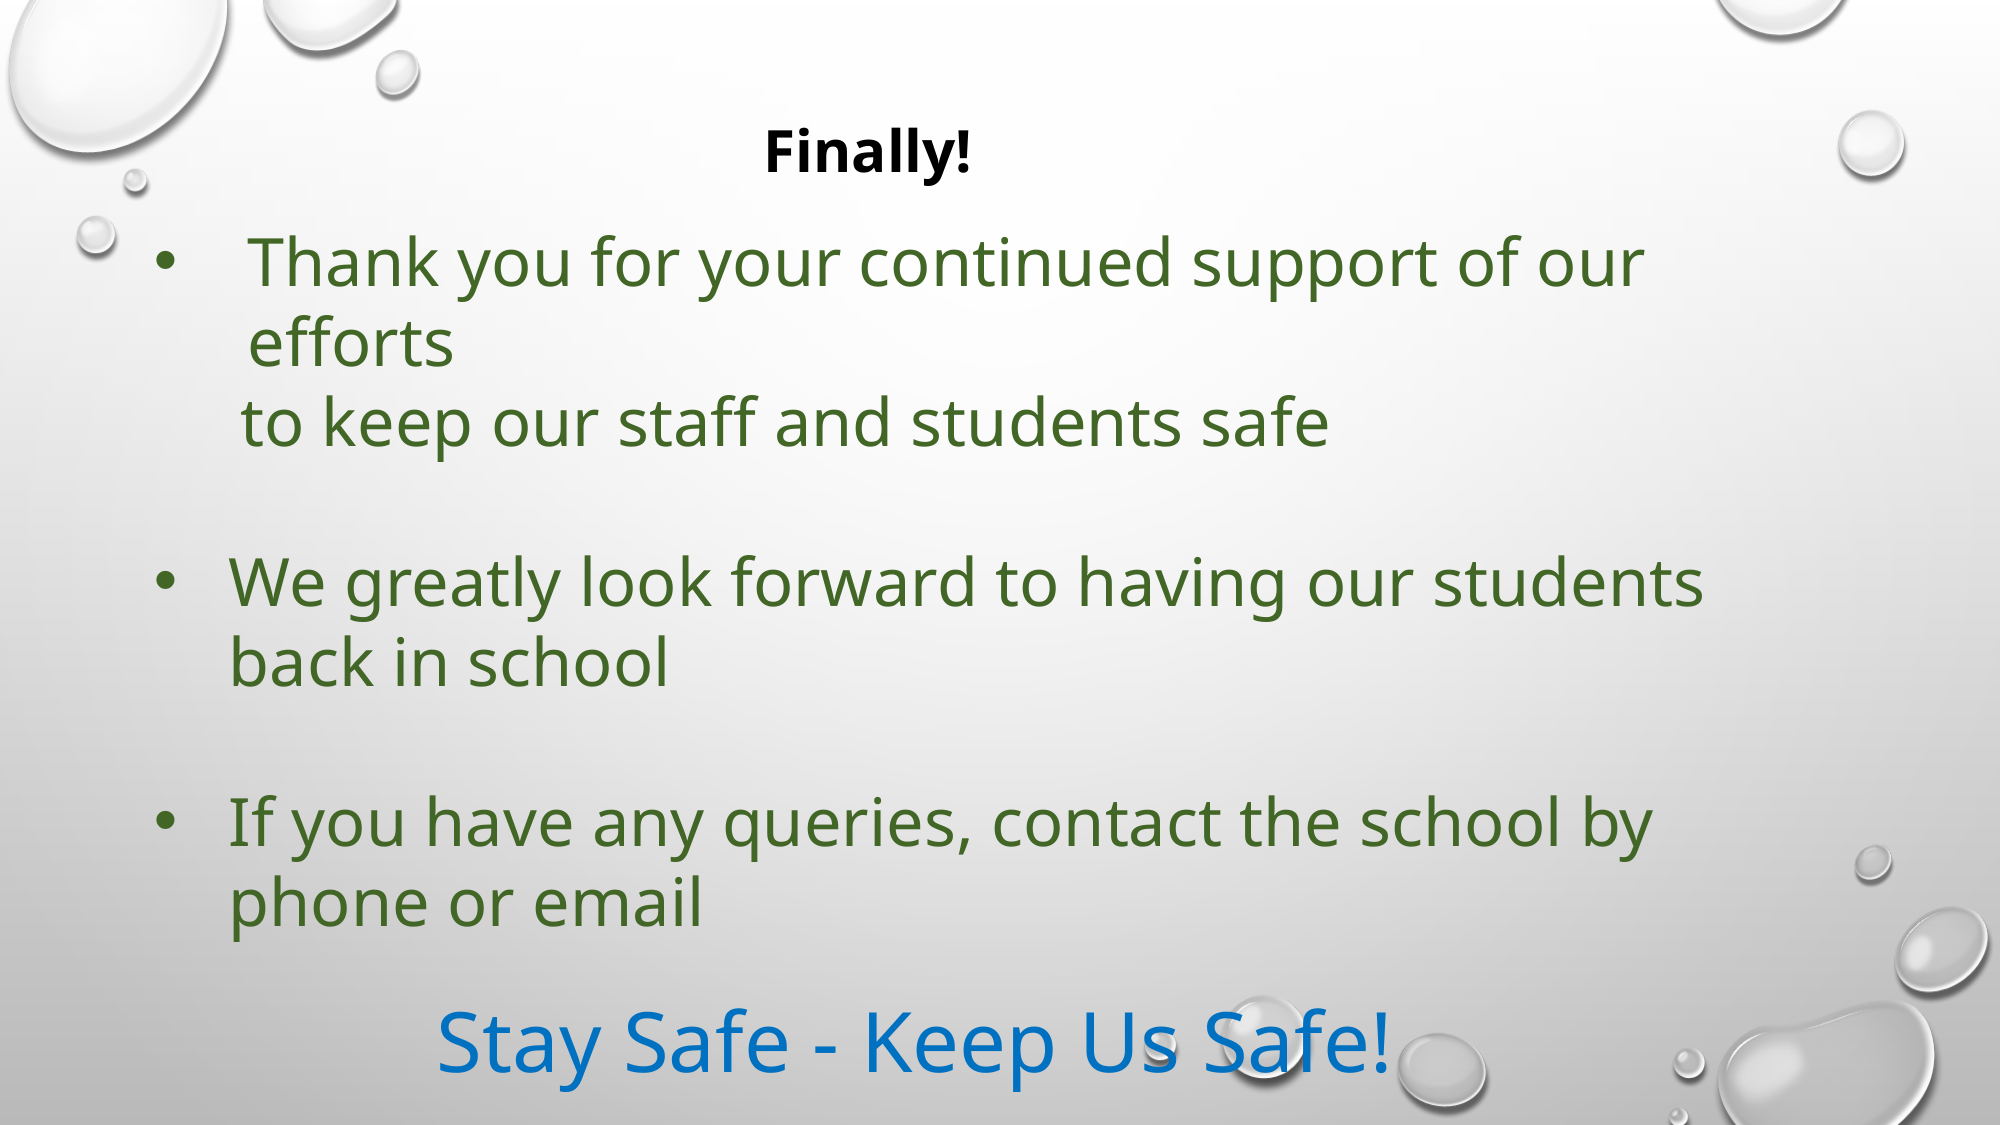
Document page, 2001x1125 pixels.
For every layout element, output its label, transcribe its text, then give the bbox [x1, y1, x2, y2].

text_box [276, 106, 1956, 211]
picture [0, 0, 2000, 1125]
text_box Thank you for your continued support of our efforts to keep our staff and students safe We greatly look forward to having our students back in school If you have any queries, contact the school by phone or email Stay Safe - Keep Us Safe! [139, 212, 1837, 1125]
text_box Finally! [306, 106, 1718, 191]
